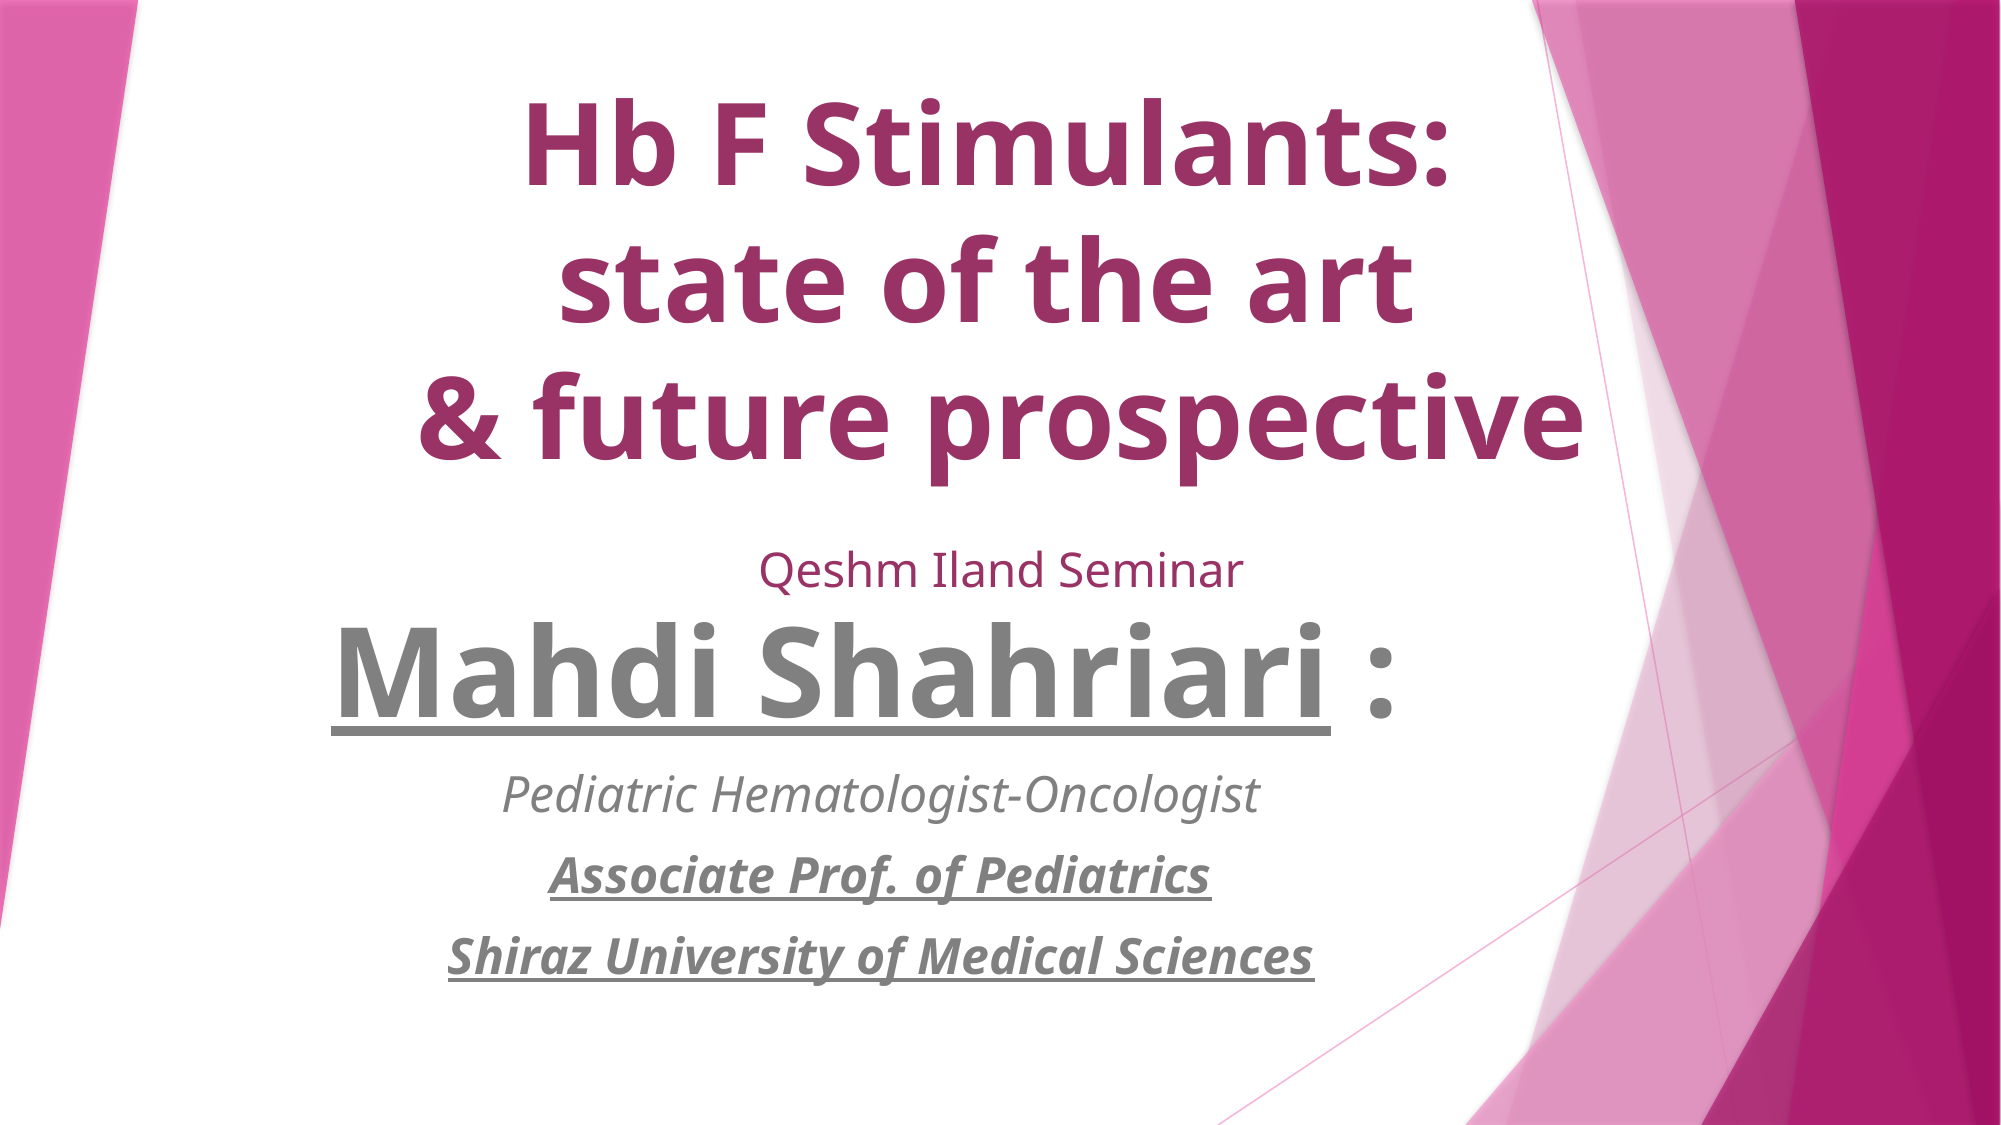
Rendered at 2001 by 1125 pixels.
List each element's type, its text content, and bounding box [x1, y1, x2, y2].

subtitle Mahdi Shahriari : Pediatric Hematologist-Oncologist Associate Prof. of Pediatrics Shiraz University of Medical Sciences [231, 584, 1531, 1020]
title Hb F Stimulants: state of the art & future prospective Qeshm Iland Seminar [33, 57, 1970, 605]
